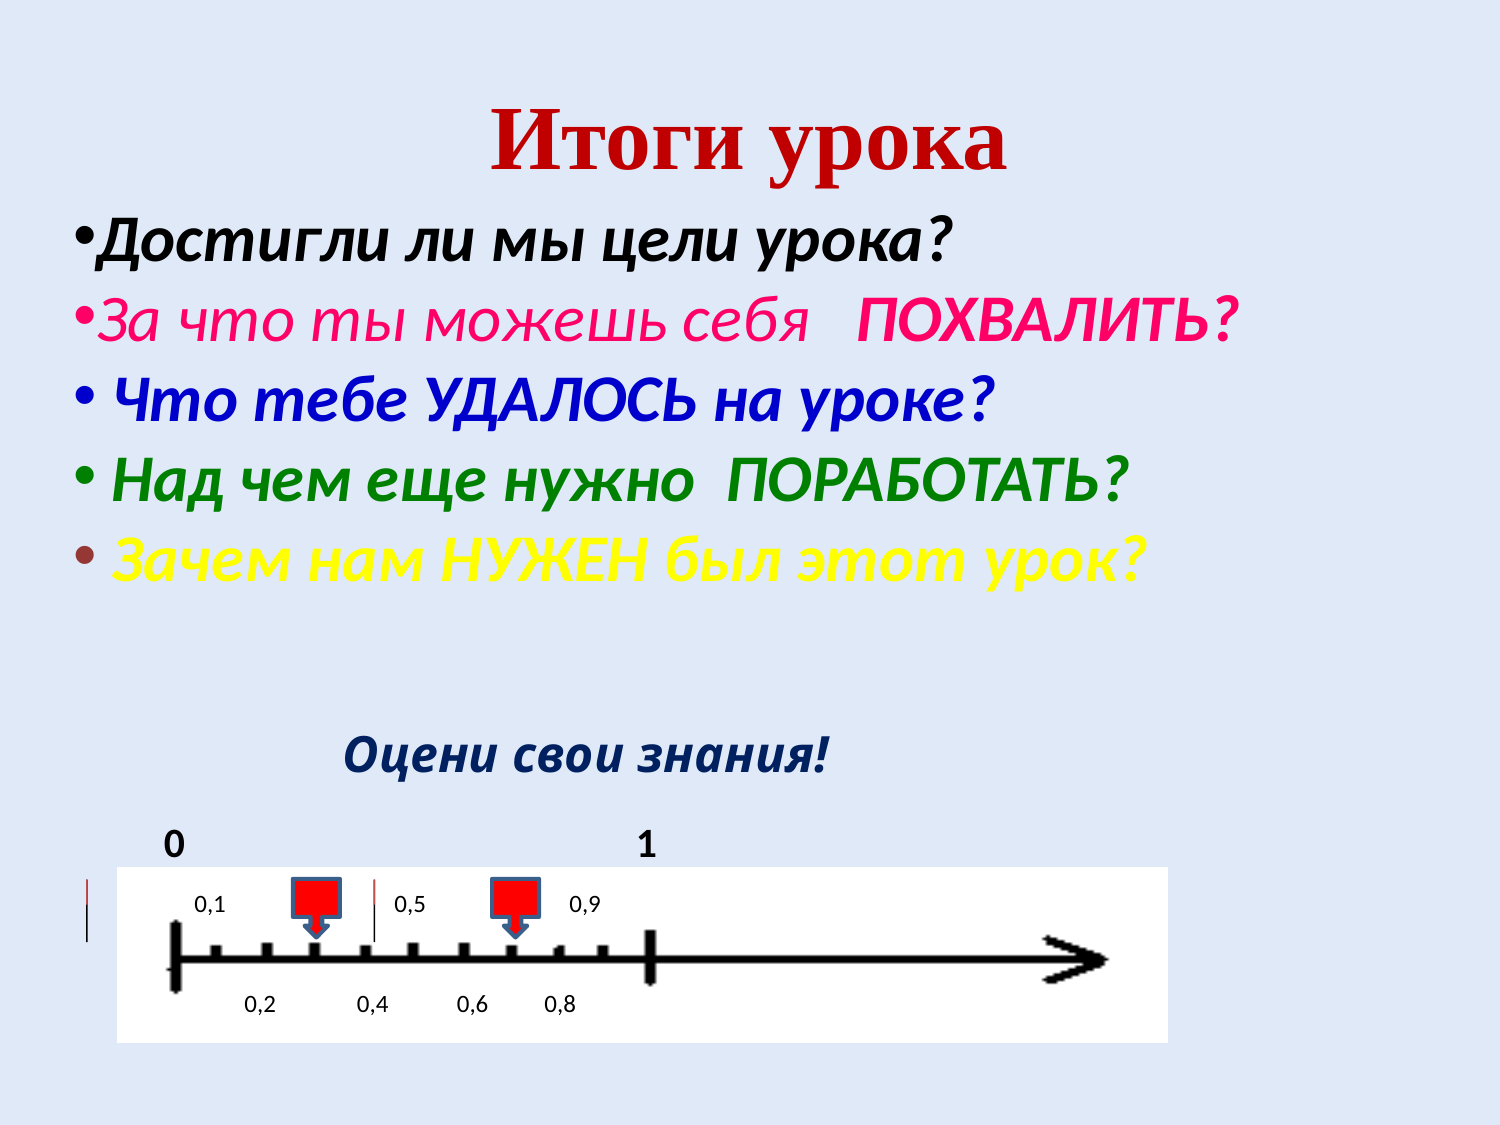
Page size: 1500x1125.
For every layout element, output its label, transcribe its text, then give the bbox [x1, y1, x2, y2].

text_box Оцени свои знания! [328, 714, 961, 790]
text_box Достигли ли мы цели урока? За что ты можешь себя ПОХВАЛИТЬ? Что тебе УДАЛОСЬ на уроке? Над чем еще нужно ПОРАБОТАТЬ? Зачем нам НУЖЕН был этот урок? [58, 187, 1418, 602]
text_box Итоги урока [35, 70, 1465, 255]
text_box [116, 808, 1168, 1043]
